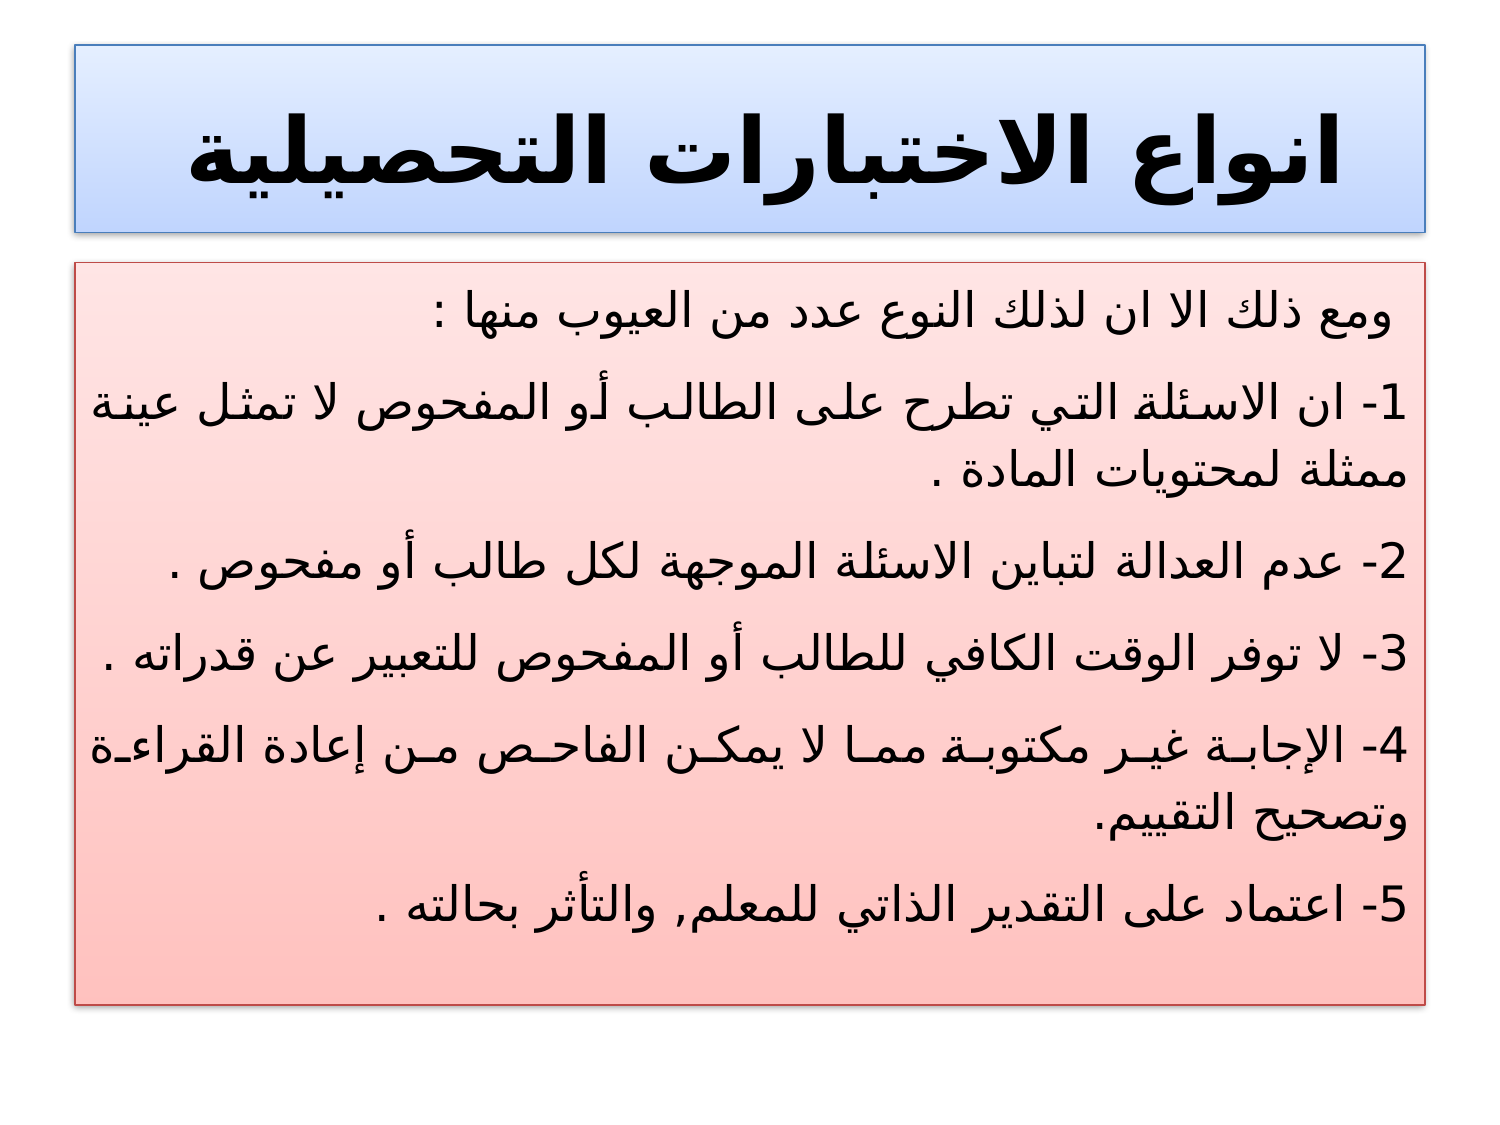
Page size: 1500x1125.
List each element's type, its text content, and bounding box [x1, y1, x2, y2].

title انواع الاختبارات التحصيلية [74, 44, 1426, 233]
list ومع ذلك الا ان لذلك النوع عدد من العيوب منها : 1- ان الاسئلة التي تطرح على الطالب أو المفحوص لا تمثل عينة ممثلة لمحتويات المادة . 2- عدم العدالة لتباين الاسئلة الموجهة لكل طالب أو مفحوص . 3- لا توفر الوقت الكافي للطالب أو المفحوص للتعبير عن قدراته . 4- الإجابة غير مكتوبة مما لا يمكن الفاحص من إعادة القراءة وتصحيح التقييم. 5- اعتماد على التقدير الذاتي للمعلم, والتأثر بحالته . [74, 262, 1426, 1006]
